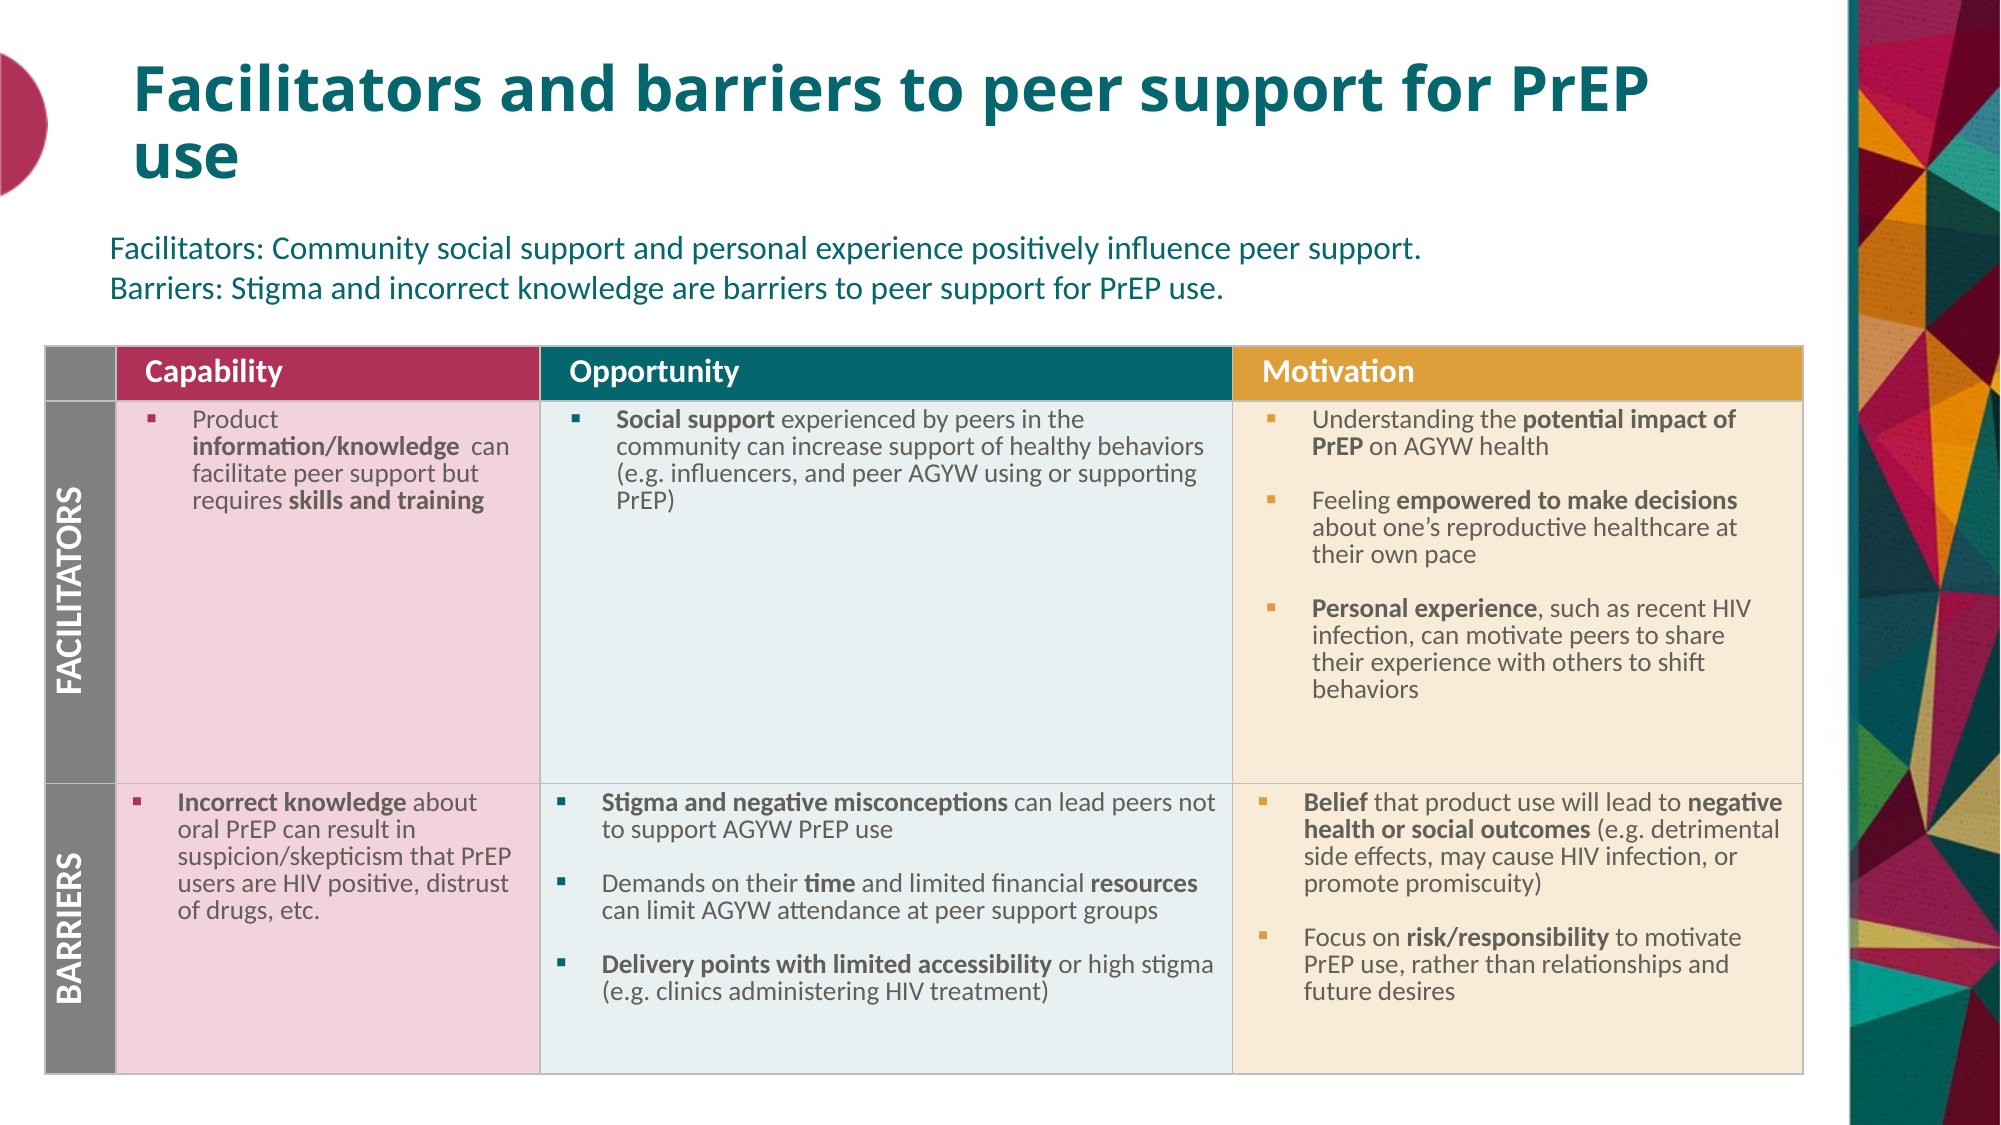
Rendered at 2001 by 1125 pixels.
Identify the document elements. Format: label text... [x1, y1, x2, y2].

title Facilitators and barriers to peer support for PrEP use [0, 31, 1725, 219]
table_header Opportunity [541, 347, 1232, 400]
table_cell Belief that product use will lead to negative health or social outcomes (e.g. detrimental side effects, may cause HIV infection, or promote promiscuity) Focus on risk/responsibility to motivate PrEP use, rather than relationships and future desires [1233, 784, 1802, 1073]
table_cell Stigma and negative misconceptions can lead peers not to support AGYW PrEP use Demands on their time and limited financial resources can limit AGYW attendance at peer support groups Delivery points with limited accessibility or high stigma (e.g. clinics administering HIV treatment) [541, 784, 1232, 1073]
table_cell FACILITATORS [46, 402, 115, 783]
table_cell Social support experienced by peers in the community can increase support of healthy behaviors (e.g. influencers, and peer AGYW using or supporting PrEP) [541, 402, 1232, 783]
picture [0, 0, 2001, 1125]
table_header [46, 347, 115, 400]
table_cell Understanding the potential impact of PrEP on AGYW health Feeling empowered to make decisions about one’s reproductive healthcare at their own pace Personal experience, such as recent HIV infection, can motivate peers to share their experience with others to shift behaviors [1233, 402, 1802, 783]
text_box Facilitators: Community social support and personal experience positively influence peer support. Barriers: Stigma and incorrect knowledge are barriers to peer support for PrEP use. [95, 218, 1804, 314]
table_header Motivation [1233, 347, 1802, 400]
table_cell Incorrect knowledge about oral PrEP can result in suspicion/skepticism that PrEP users are HIV positive, distrust of drugs, etc. [117, 784, 539, 1073]
table_header Capability [117, 347, 539, 400]
table_cell BARRIERS [46, 784, 115, 1073]
table_cell Product information/knowledge can facilitate peer support but requires skills and training [117, 402, 539, 783]
